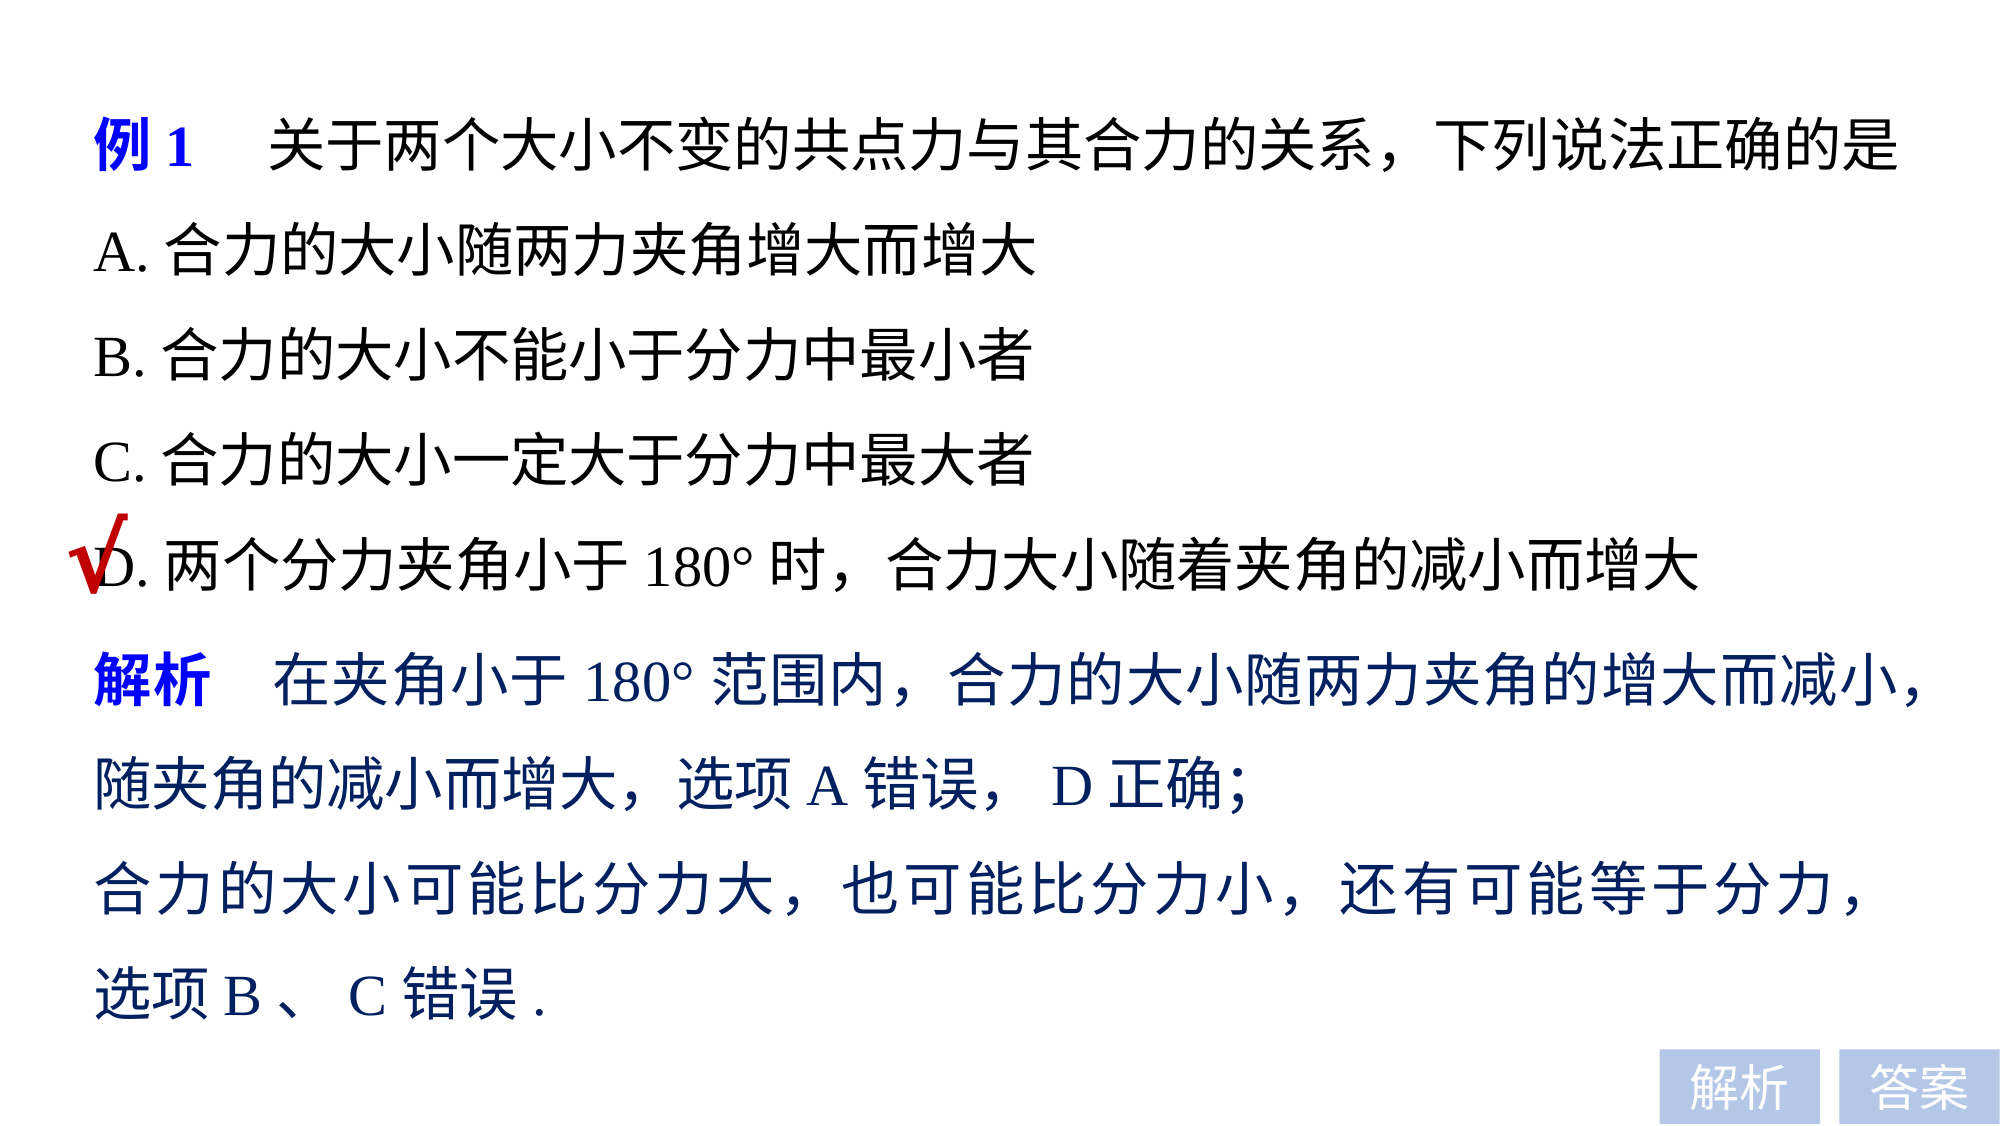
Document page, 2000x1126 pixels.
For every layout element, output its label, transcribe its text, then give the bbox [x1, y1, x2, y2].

text_box 解析 [1659, 1049, 1820, 1125]
text_box 例1 关于两个大小不变的共点力与其合力的关系，下列说法正确的是 A.合力的大小随两力夹角增大而增大 B.合力的大小不能小于分力中最小者 C.合力的大小一定大于分力中最大者 D.两个分力夹角小于180°时，合力大小随着夹角的减小而增大 [73, 63, 1920, 597]
text_box √ [50, 491, 175, 619]
text_box 答案 [1839, 1049, 2000, 1125]
text_box 解析 在夹角小于180°范围内，合力的大小随两力夹角的增大而减小，随夹角的减小而增大，选项A错误，D正确； 合力的大小可能比分力大，也可能比分力小，还有可能等于分力，选项B、C错误. [73, 597, 1920, 1038]
